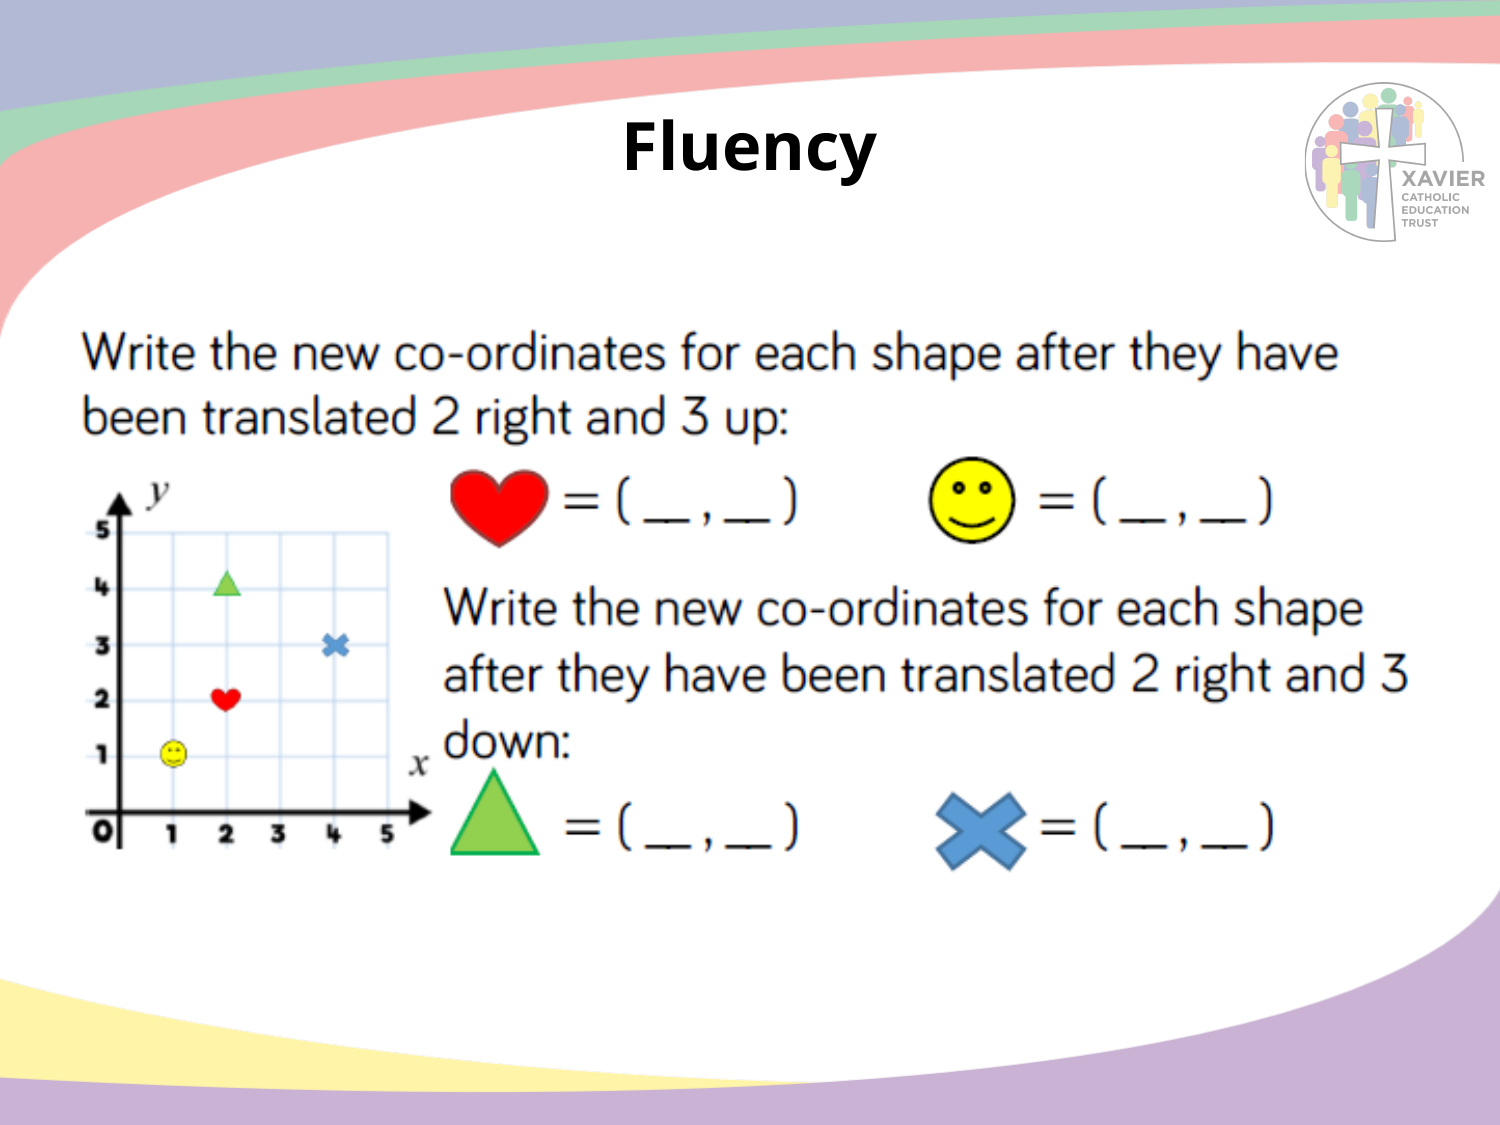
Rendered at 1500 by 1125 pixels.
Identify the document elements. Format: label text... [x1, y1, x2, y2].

picture [65, 312, 1435, 887]
title Fluency [112, 52, 1388, 193]
